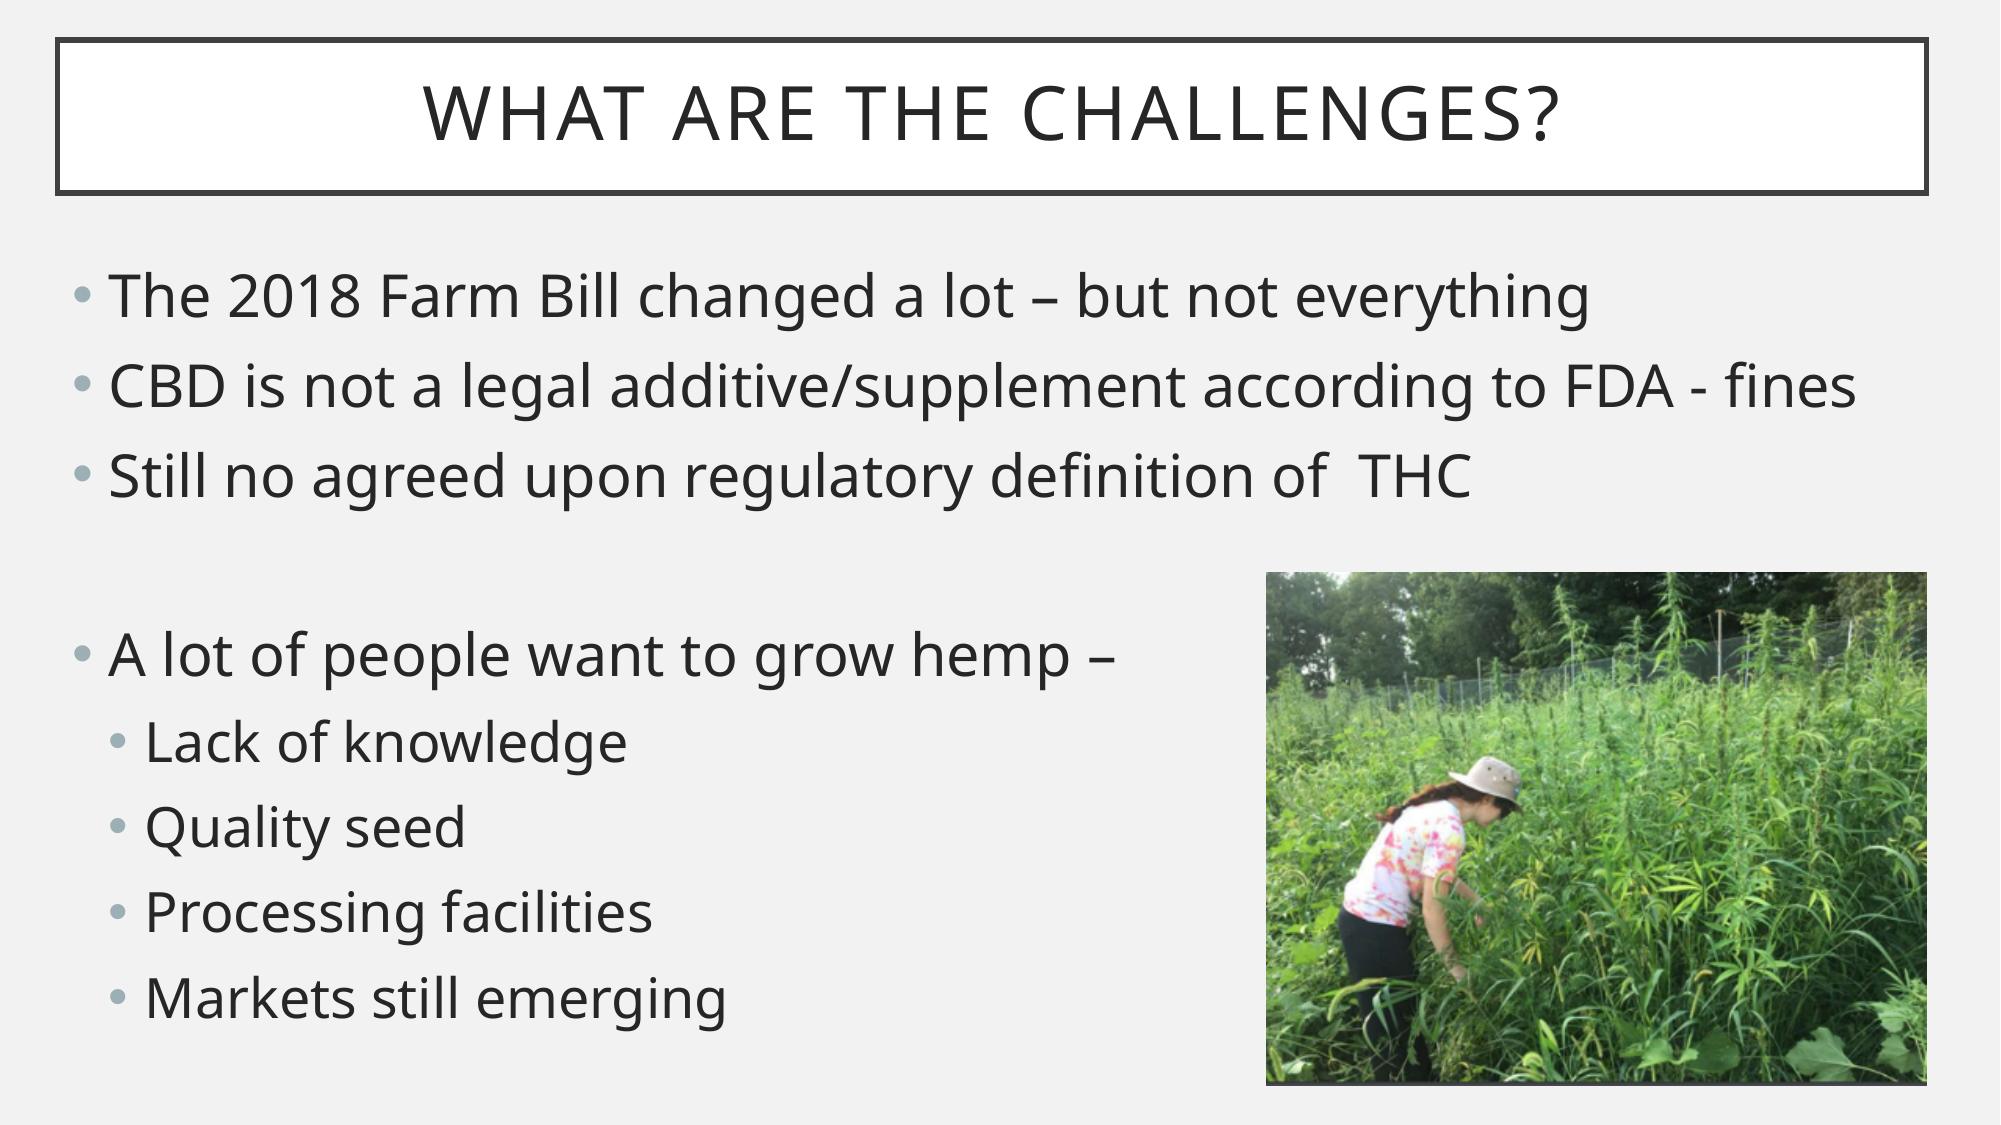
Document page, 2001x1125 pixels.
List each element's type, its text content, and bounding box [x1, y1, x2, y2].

picture [1266, 572, 1927, 1086]
list The 2018 Farm Bill changed a lot – but not everything CBD is not a legal additive/supplement according to FDA - fines Still no agreed upon regulatory definition of THC A lot of people want to grow hemp – Lack of knowledge Quality seed Processing facilities Markets still emerging [57, 250, 1927, 1040]
title What are the challenges? [55, 37, 1929, 196]
